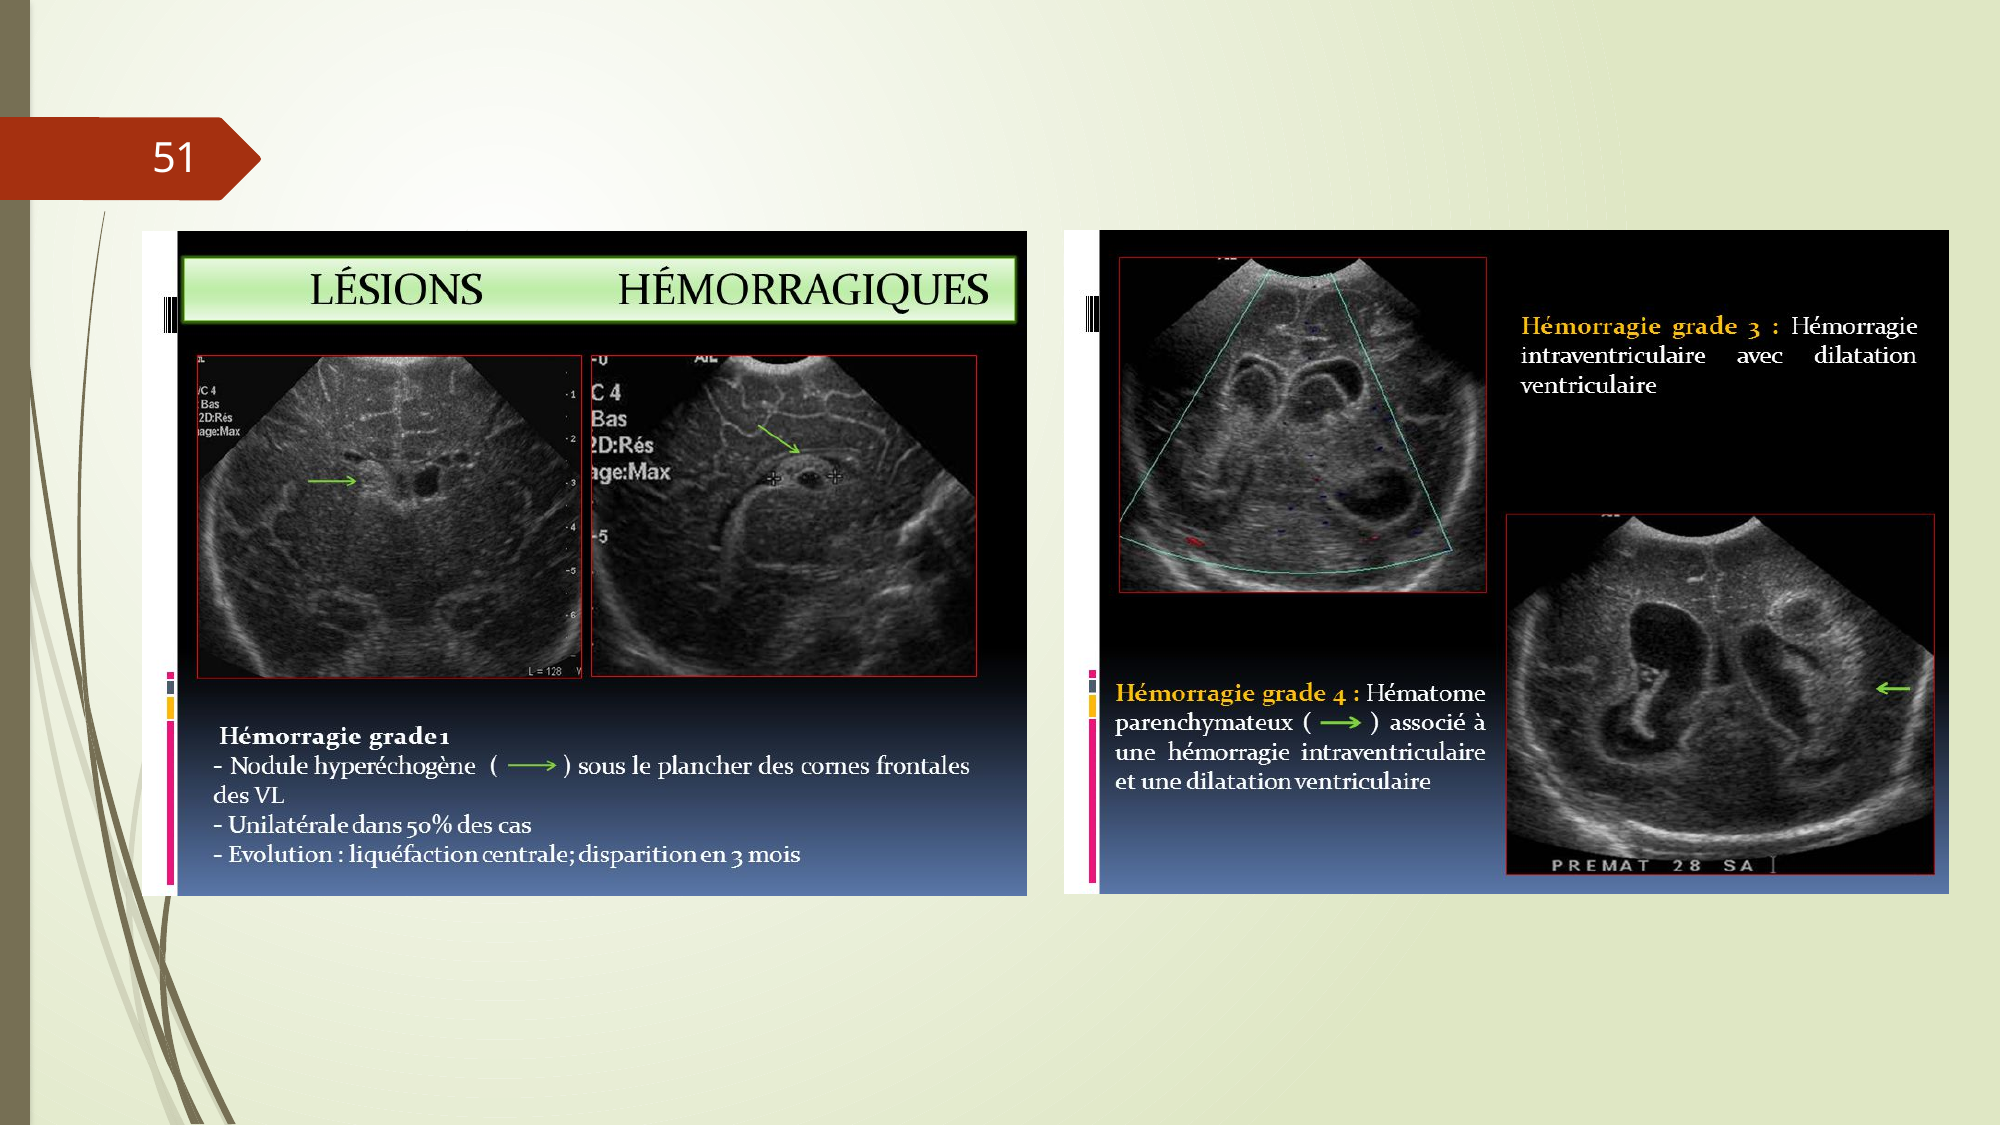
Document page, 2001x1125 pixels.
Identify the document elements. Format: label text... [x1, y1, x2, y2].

slide_number 51 [87, 129, 216, 190]
picture [1063, 230, 1949, 895]
picture [142, 231, 1027, 896]
